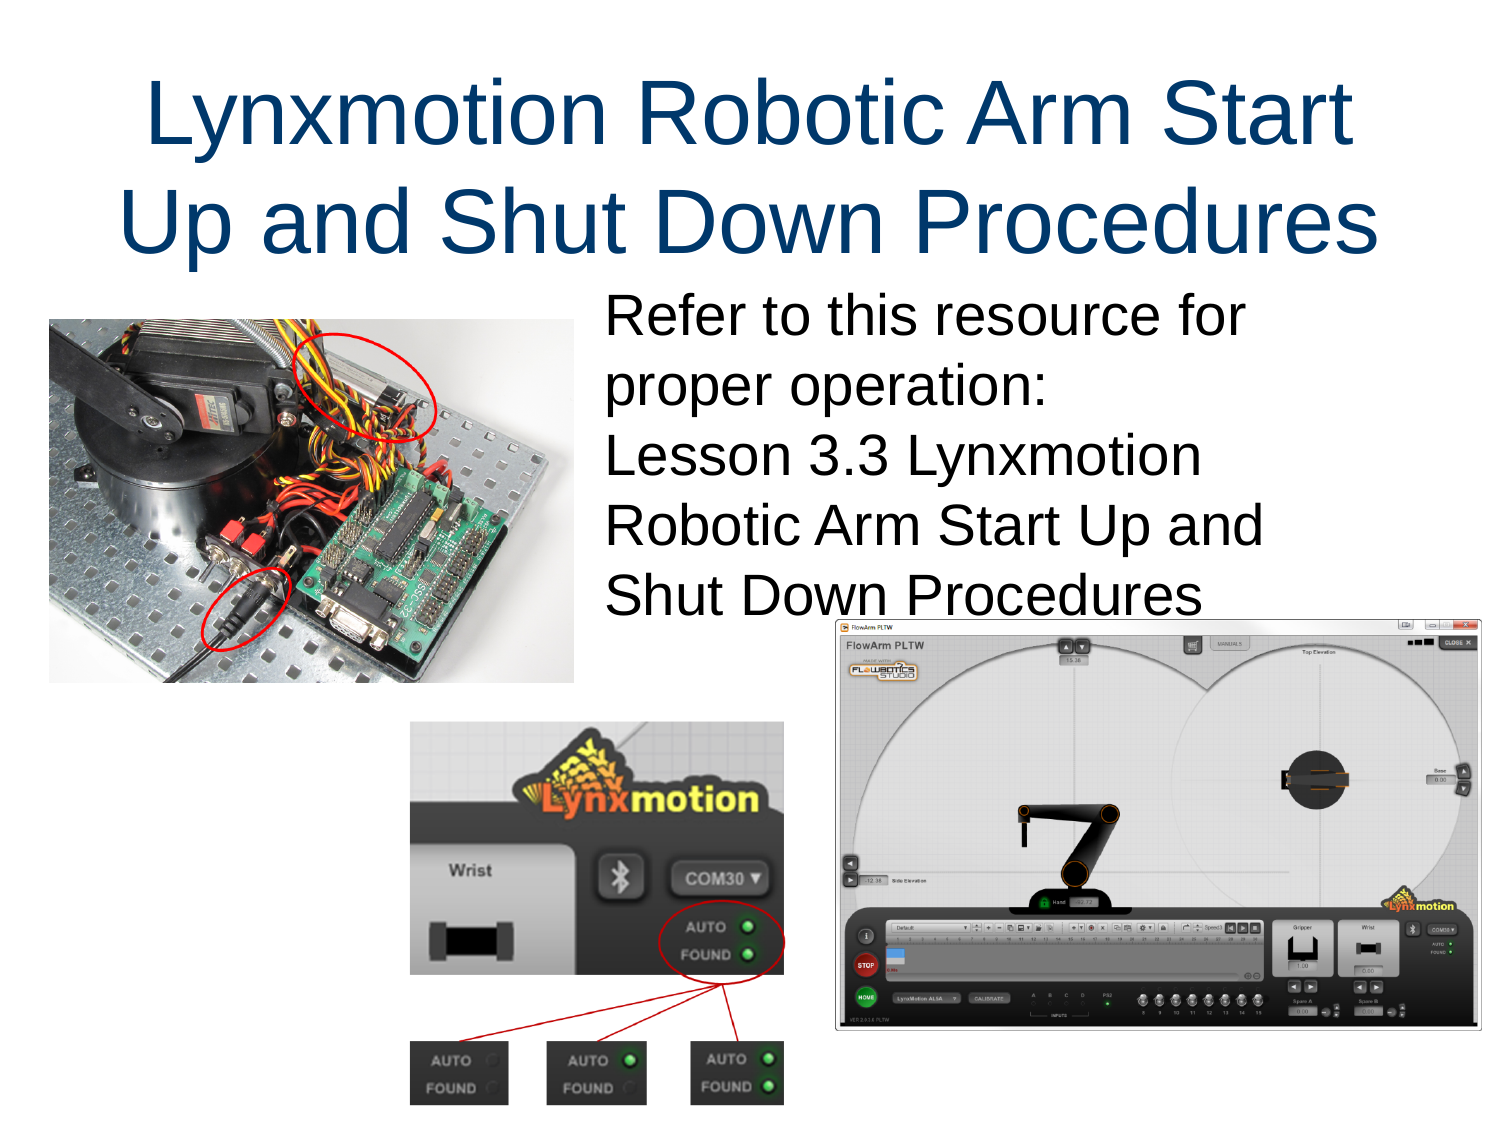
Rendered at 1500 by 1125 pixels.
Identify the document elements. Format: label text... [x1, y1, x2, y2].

picture [404, 718, 790, 1110]
picture [835, 619, 1482, 1031]
picture [48, 318, 575, 684]
text_box Refer to this resource for proper operation: Lesson 3.3 Lynxmotion Robotic Arm Start Up and Shut Down Procedures [589, 269, 1366, 635]
title Lynxmotion Robotic Arm Start Up and Shut Down Procedures [75, 45, 1425, 233]
